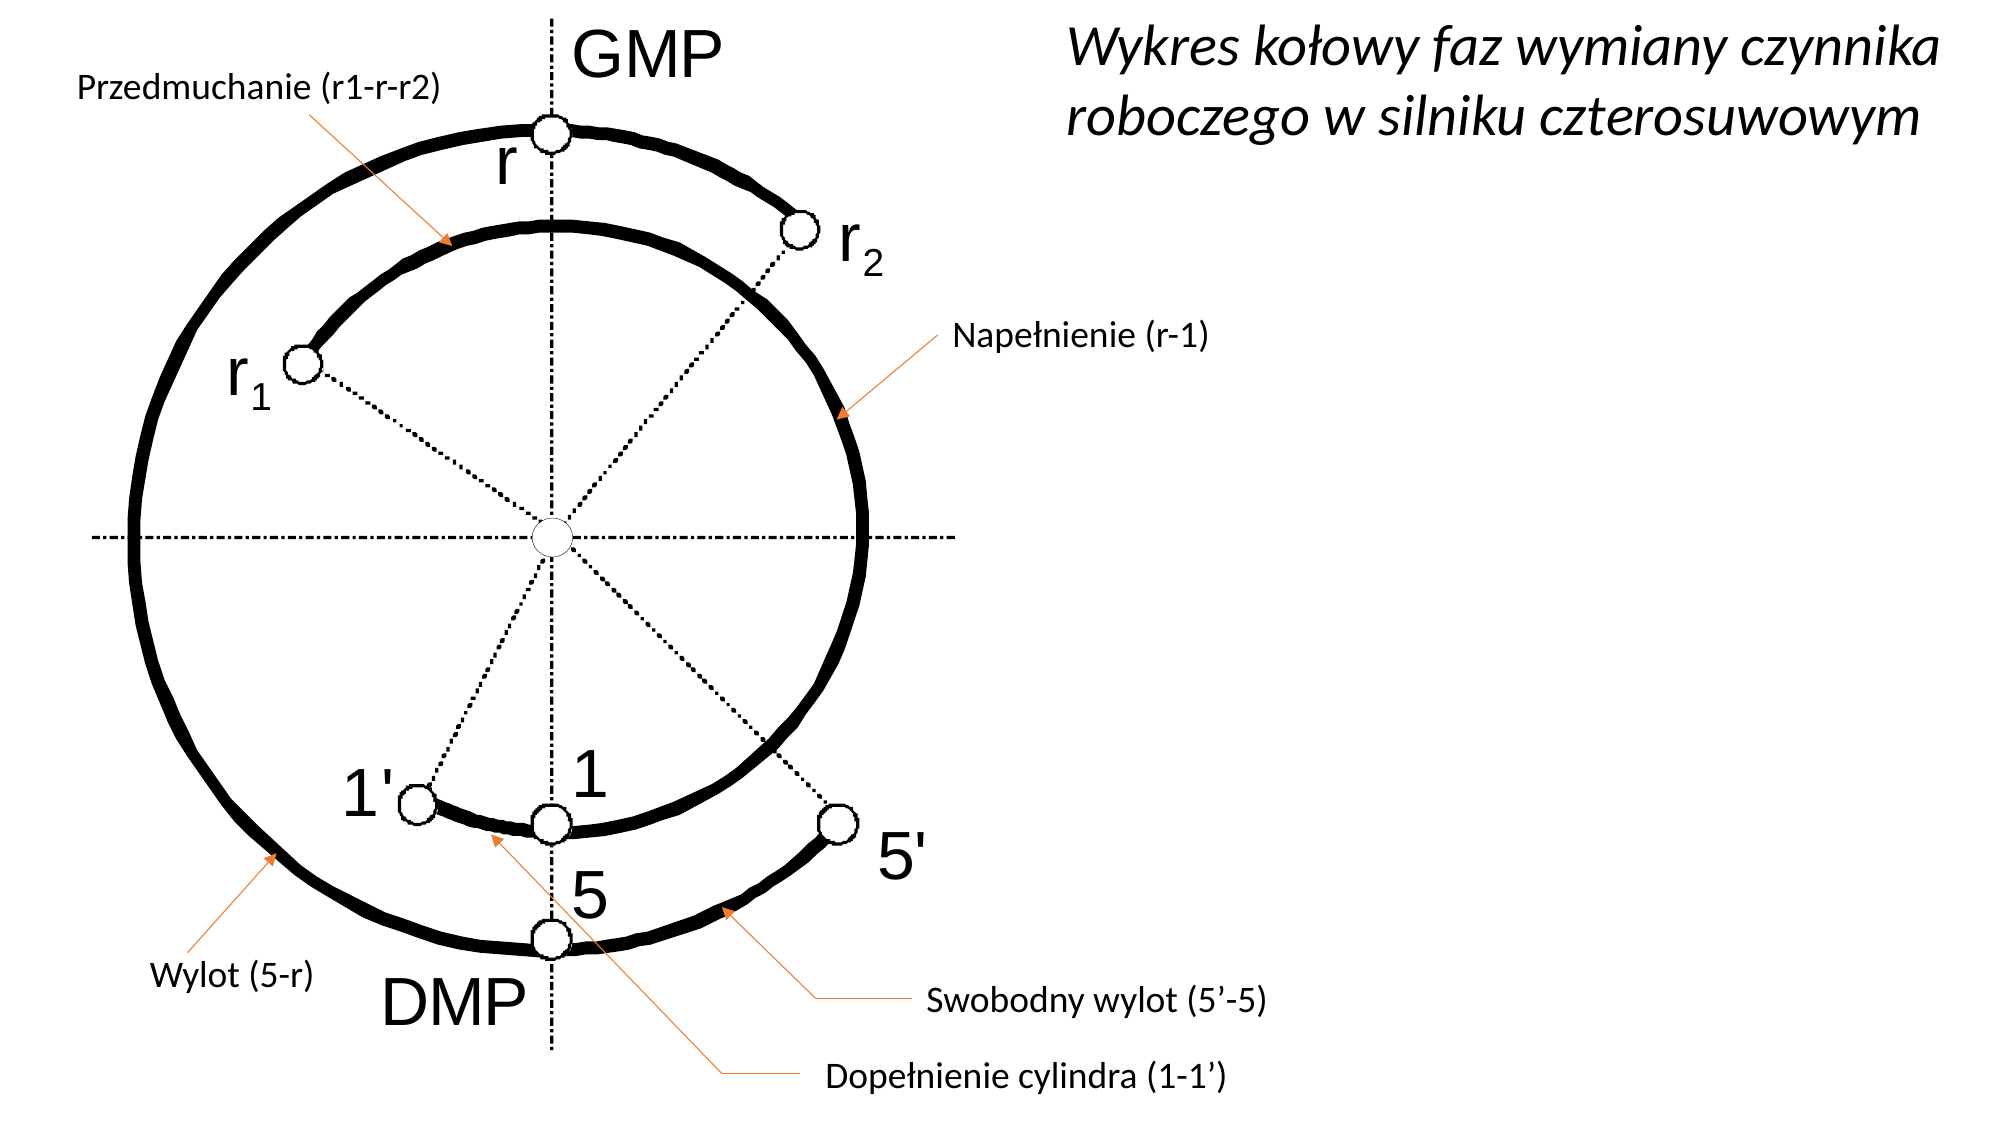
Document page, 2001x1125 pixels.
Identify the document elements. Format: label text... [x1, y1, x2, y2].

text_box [722, 906, 816, 999]
text_box Dopełnienie cylindra (1-1’) [810, 1043, 1252, 1103]
picture [54, 15, 1052, 1059]
text_box Wykres kołowy faz wymiany czynnika roboczego w silniku czterosuwowym [1051, 0, 1972, 155]
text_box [836, 335, 938, 420]
text_box Napełnienie (r-1) [1052, 302, 1369, 363]
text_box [490, 834, 722, 1074]
text_box Swobodny wylot (5’-5) [1052, 968, 1322, 1028]
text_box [187, 853, 277, 953]
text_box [309, 114, 453, 247]
